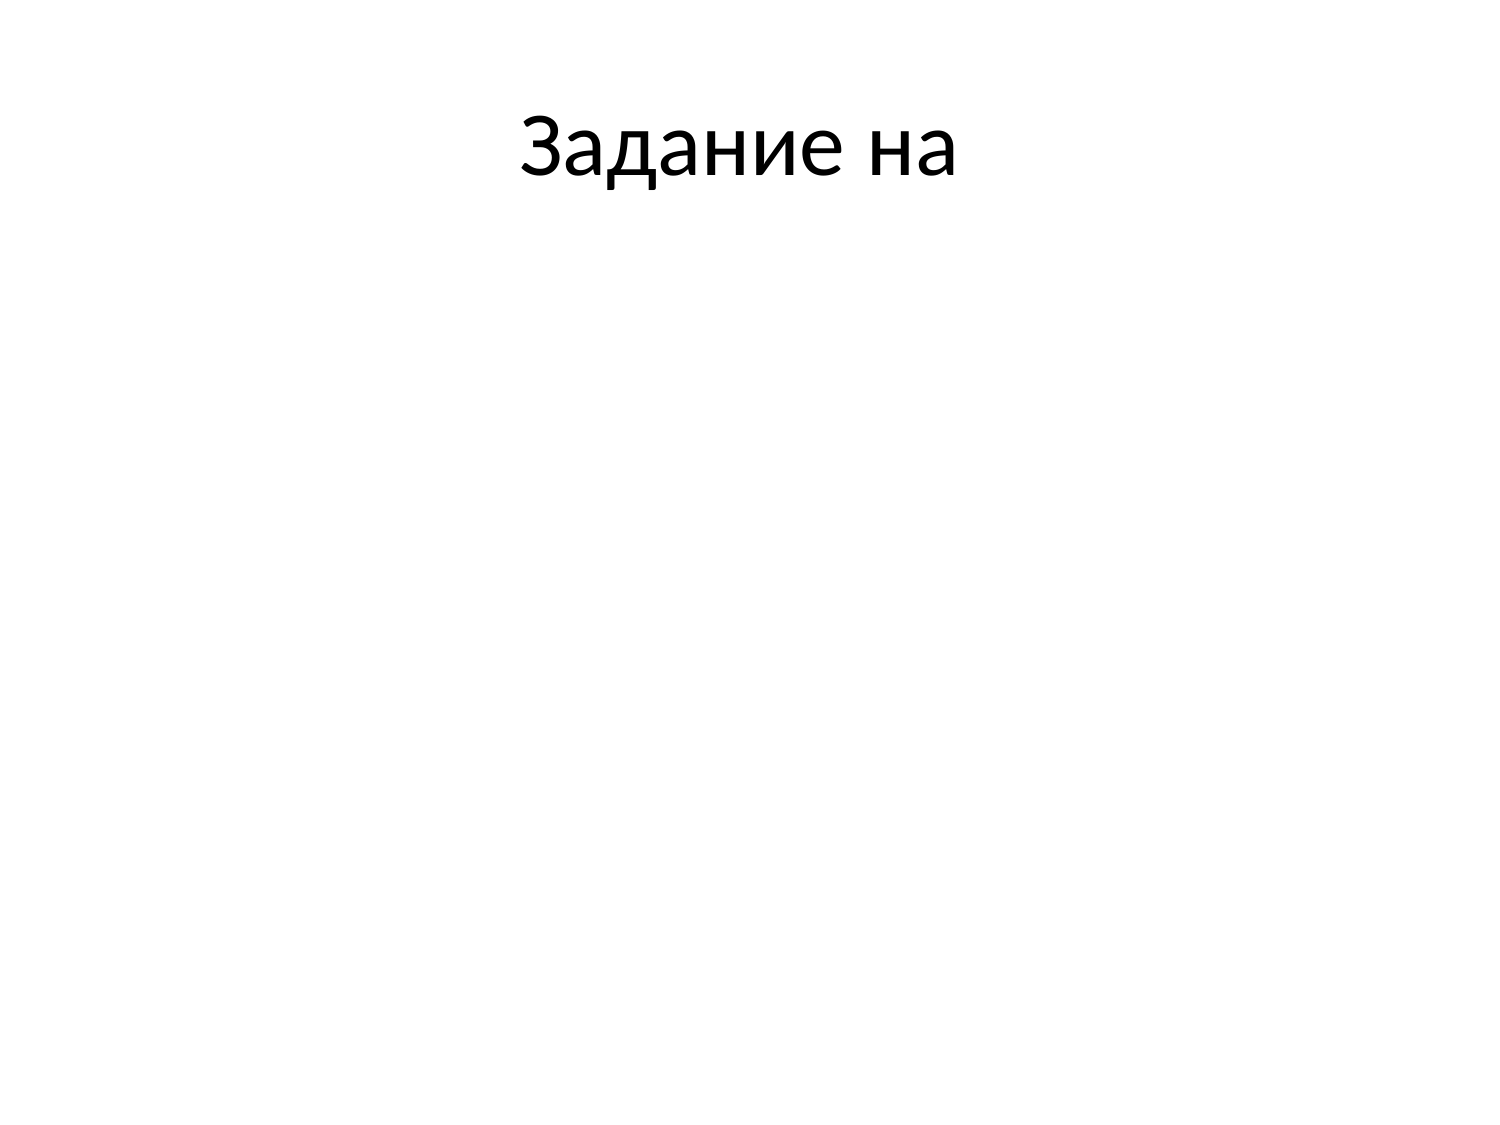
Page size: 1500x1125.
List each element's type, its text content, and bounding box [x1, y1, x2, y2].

title Задание на [75, 45, 1425, 233]
